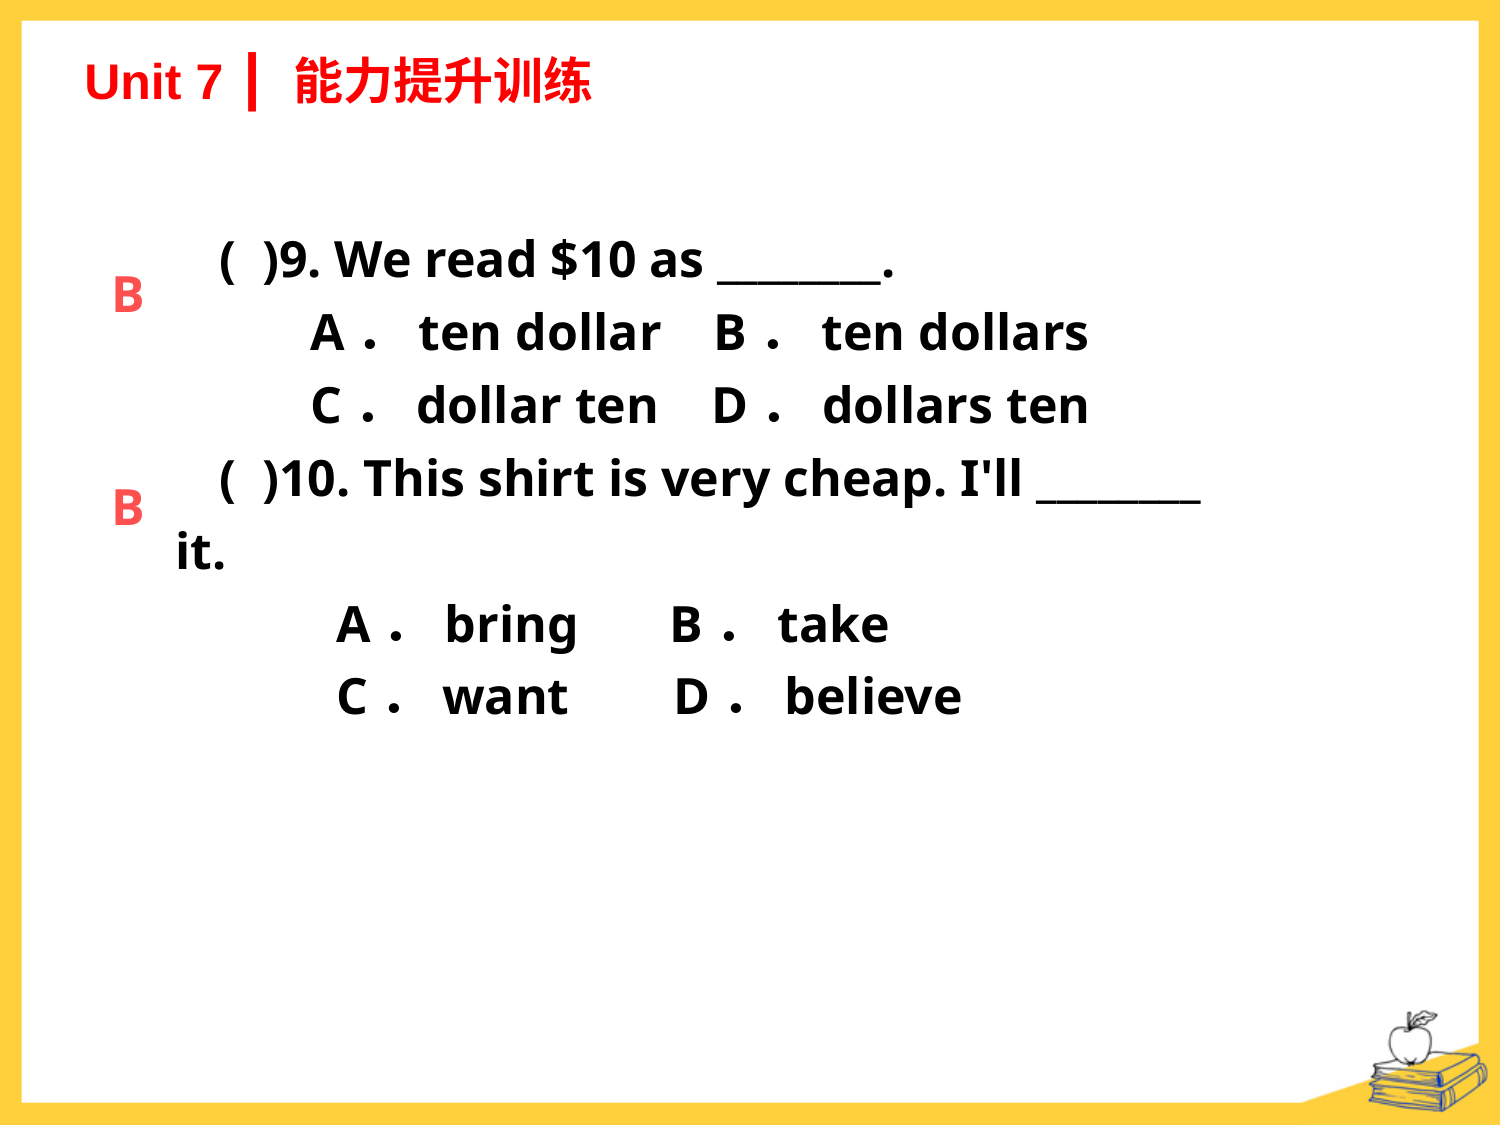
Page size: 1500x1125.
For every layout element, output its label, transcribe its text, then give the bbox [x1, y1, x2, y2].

picture [0, 0, 1500, 1125]
text_box B [96, 255, 160, 331]
text_box B [96, 467, 160, 543]
text_box Unit 7 ┃ 能力提升训练 [69, 42, 609, 118]
text_box ( )9. We read $10 as ________. A．ten dollar B．ten dollars C．dollar ten D．dollars ten ( )10. This shirt is very cheap. I'll ________ it. A．bring B．take C．want D．believe [160, 243, 1237, 696]
